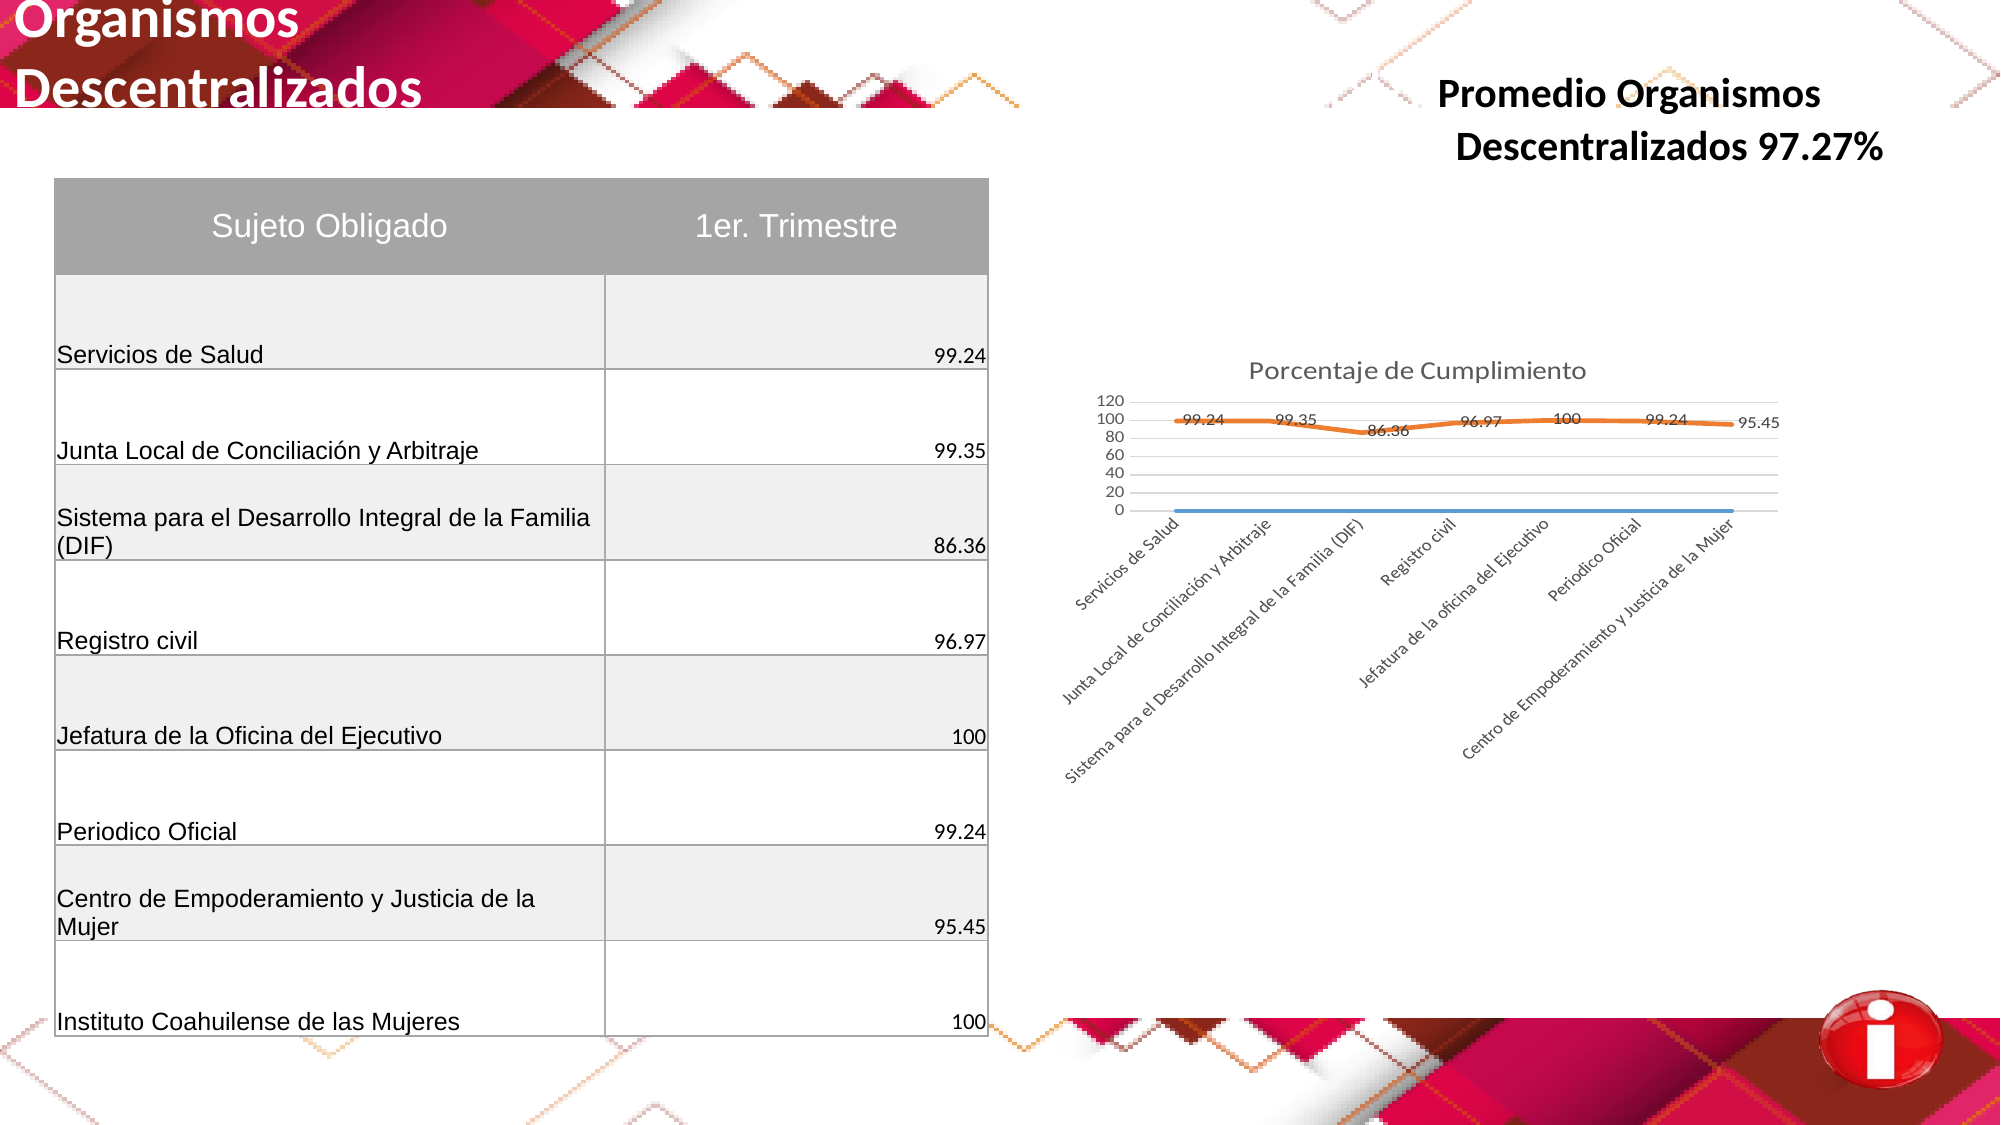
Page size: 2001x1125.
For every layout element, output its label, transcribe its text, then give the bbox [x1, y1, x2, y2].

table_cell Centro de Empoderamiento y Justicia de la Mujer [56, 846, 604, 940]
table_cell Jefatura de la Oficina del Ejecutivo [56, 656, 604, 749]
text_box Organismos Descentralizados }}}}}}}}}}}}} Promedio Organismos Descentralizados 97.27% [0, 0, 2000, 177]
chart [1043, 337, 1794, 788]
table_cell Registro civil [56, 561, 604, 654]
table_cell Junta Local de Conciliación y Arbitraje [56, 370, 604, 464]
table_cell Instituto Coahuilense de las Mujeres [56, 941, 604, 1035]
table_cell 99.35 [606, 370, 987, 464]
table_cell 100 [606, 941, 987, 1035]
table_header Sujeto Obligado [56, 180, 605, 273]
table_cell 99.24 [606, 275, 987, 368]
table_cell 95.45 [606, 846, 987, 940]
table_cell 100 [606, 656, 987, 749]
picture [0, 987, 2000, 1125]
table_cell 86.36 [606, 465, 987, 559]
table_cell 96.97 [606, 561, 987, 654]
table_cell Sistema para el Desarrollo Integral de la Familia (DIF) [56, 465, 604, 559]
table_cell Servicios de Salud [56, 275, 604, 368]
table_cell Periodico Oficial [56, 751, 604, 844]
table_cell 99.24 [606, 751, 987, 844]
table_header 1er. Trimestre [605, 180, 987, 273]
